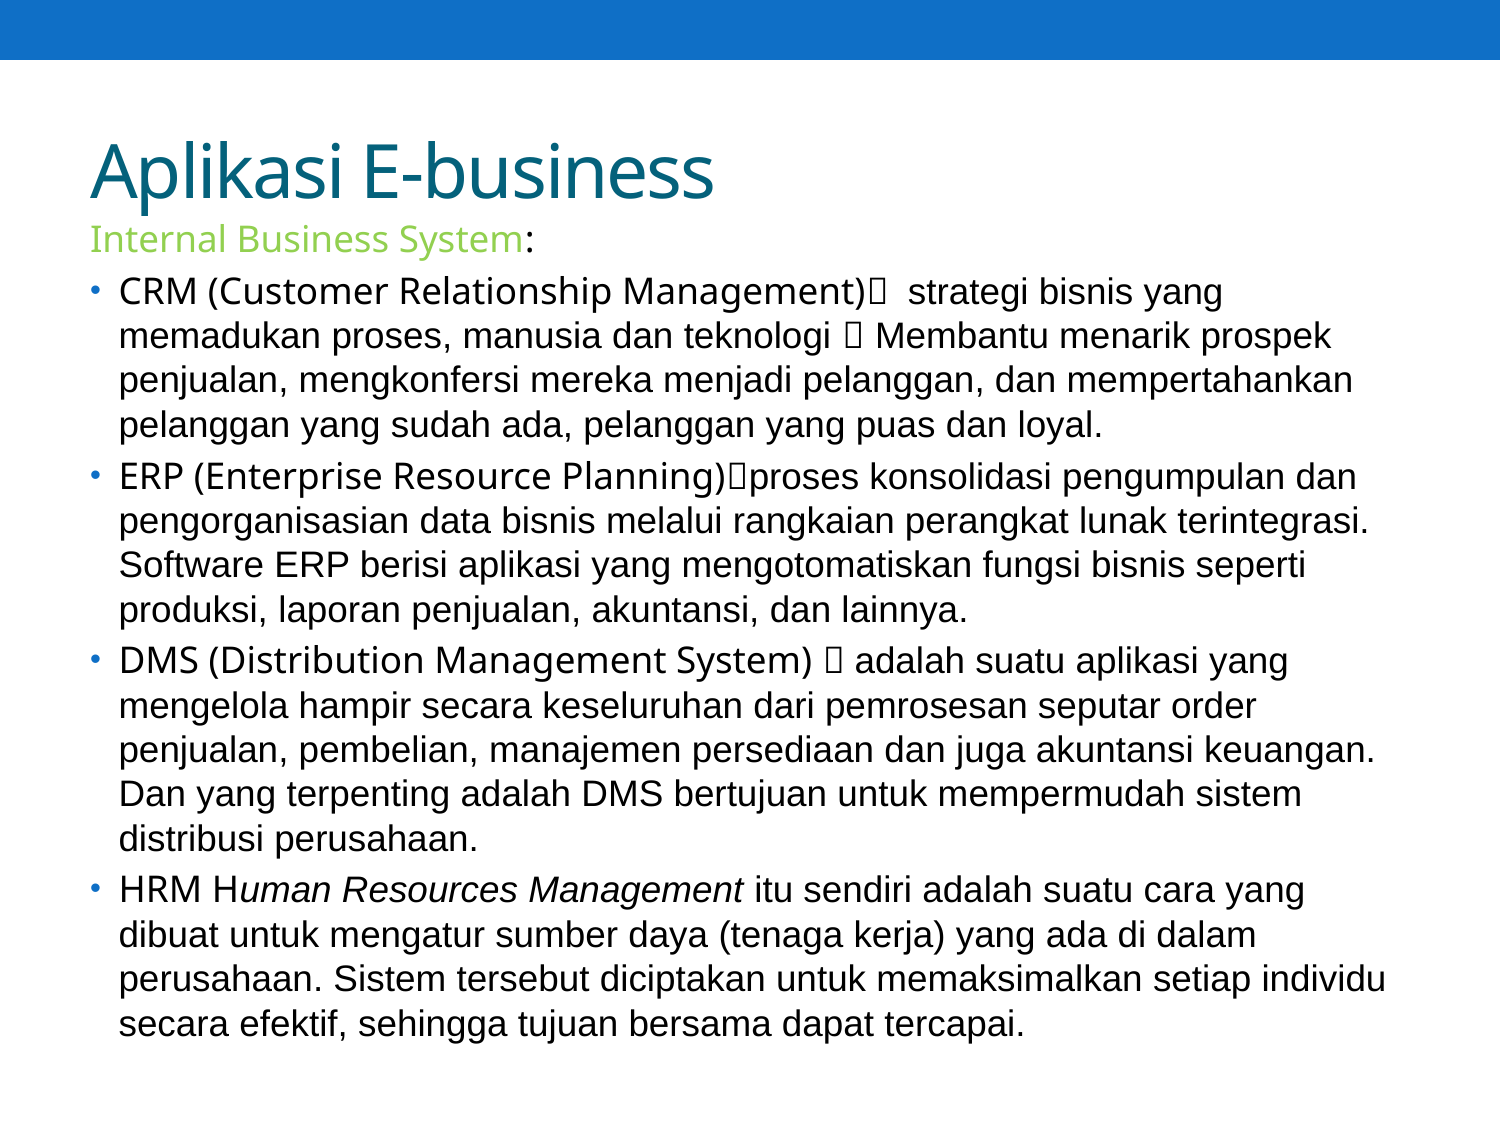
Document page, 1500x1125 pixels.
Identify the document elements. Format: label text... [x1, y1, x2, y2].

title Aplikasi E-business [75, 87, 1425, 208]
list Internal Business System: CRM (Customer Relationship Management) strategi bisnis yang memadukan proses, manusia dan teknologi  Membantu menarik prospek penjualan, mengkonfersi mereka menjadi pelanggan, dan mempertahankan pelanggan yang sudah ada, pelanggan yang puas dan loyal. ERP (Enterprise Resource Planning)proses konsolidasi pengumpulan dan pengorganisasian data bisnis melalui rangkaian perangkat lunak terintegrasi. Software ERP berisi aplikasi yang mengotomatiskan fungsi bisnis seperti produksi, laporan penjualan, akuntansi, dan lainnya. DMS (Distribution Management System)  adalah suatu aplikasi yang mengelola hampir secara keseluruhan dari pemrosesan seputar order penjualan, pembelian, manajemen persediaan dan juga akuntansi keuangan. Dan yang terpenting adalah DMS bertujuan untuk mempermudah sistem distribusi perusahaan. HRM Human Resources Management itu sendiri adalah suatu cara yang dibuat untuk mengatur sumber daya (tenaga kerja) yang ada di dalam perusahaan. Sistem tersebut diciptakan untuk memaksimalkan setiap individu secara efektif, sehingga tujuan bersama dapat tercapai. [75, 208, 1425, 1063]
